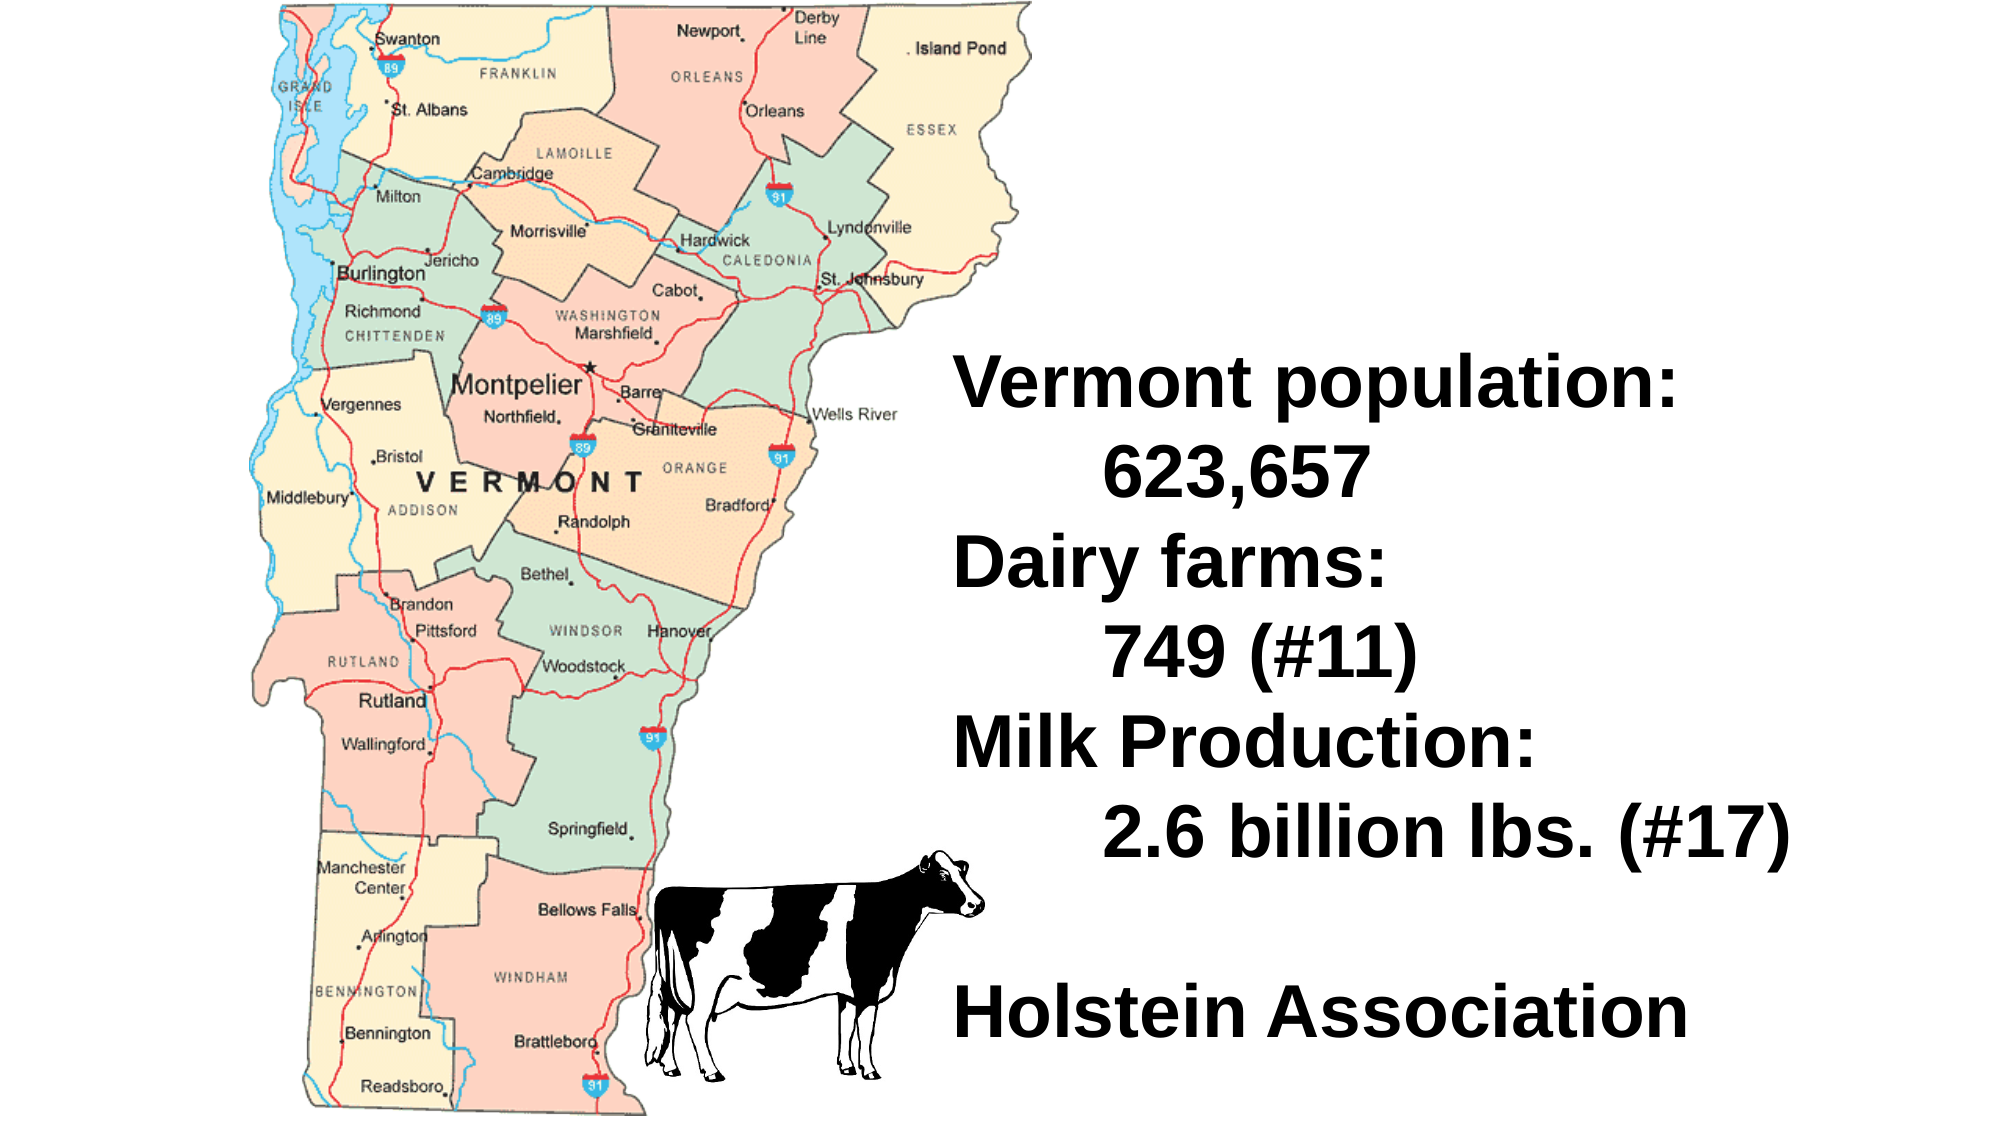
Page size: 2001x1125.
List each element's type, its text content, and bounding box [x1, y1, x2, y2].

picture [249, 0, 1032, 1116]
text_box Vermont population: 623,657 Dairy farms: 749 (#11) Milk Production: 2.6 billion lbs. (#17) Holstein Association [1032, 324, 1864, 1105]
